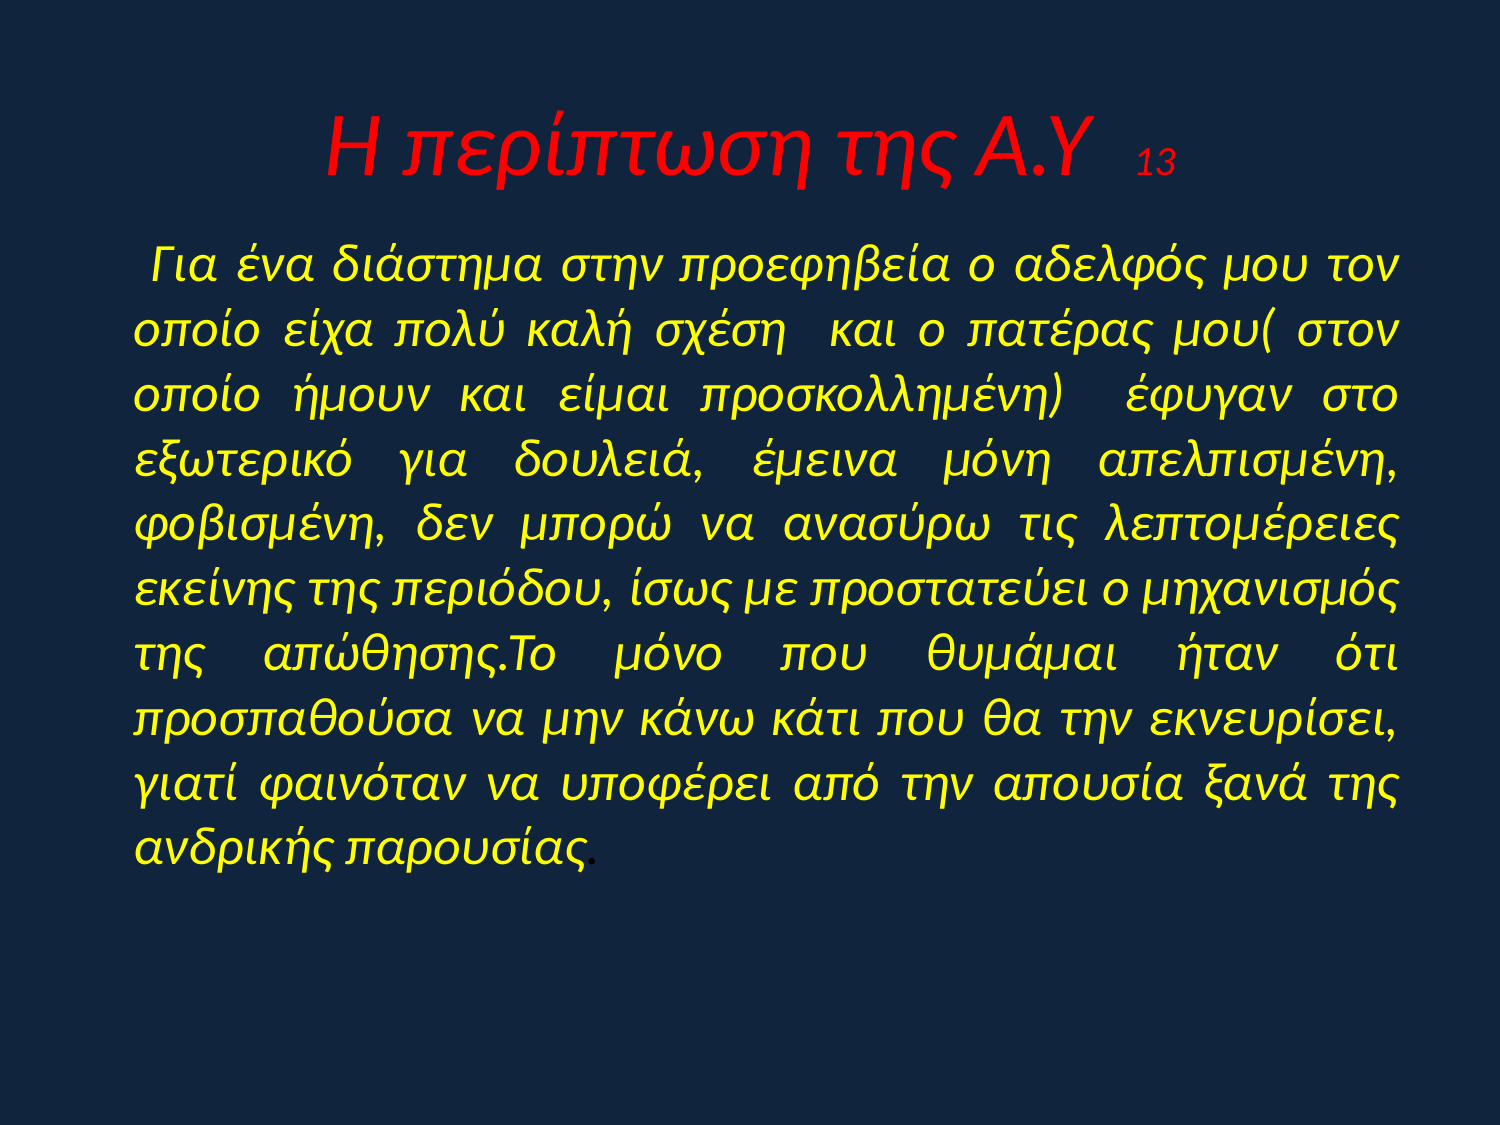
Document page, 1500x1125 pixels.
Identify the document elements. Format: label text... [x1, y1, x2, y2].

list Για ένα διάστημα στην προεφηβεία ο αδελφός μου τον οποίο είχα πολύ καλή σχέση και ο πατέρας μου( στον οποίο ήμουν και είμαι προσκολλημένη) έφυγαν στο εξωτερικό για δουλειά, έμεινα μόνη απελπισμένη, φοβισμένη, δεν μπορώ να ανασύρω τις λεπτομέρειες εκείνης της περιόδου, ίσως με προστατεύει ο μηχανισμός της απώθησης.Το μόνο που θυμάμαι ήταν ότι προσπαθούσα να μην κάνω κάτι που θα την εκνευρίσει, γιατί φαινόταν να υποφέρει από την απουσία ξανά της ανδρικής παρουσίας. [64, 219, 1415, 963]
title H περίπτωση της Α.Υ 13 [75, 45, 1425, 233]
